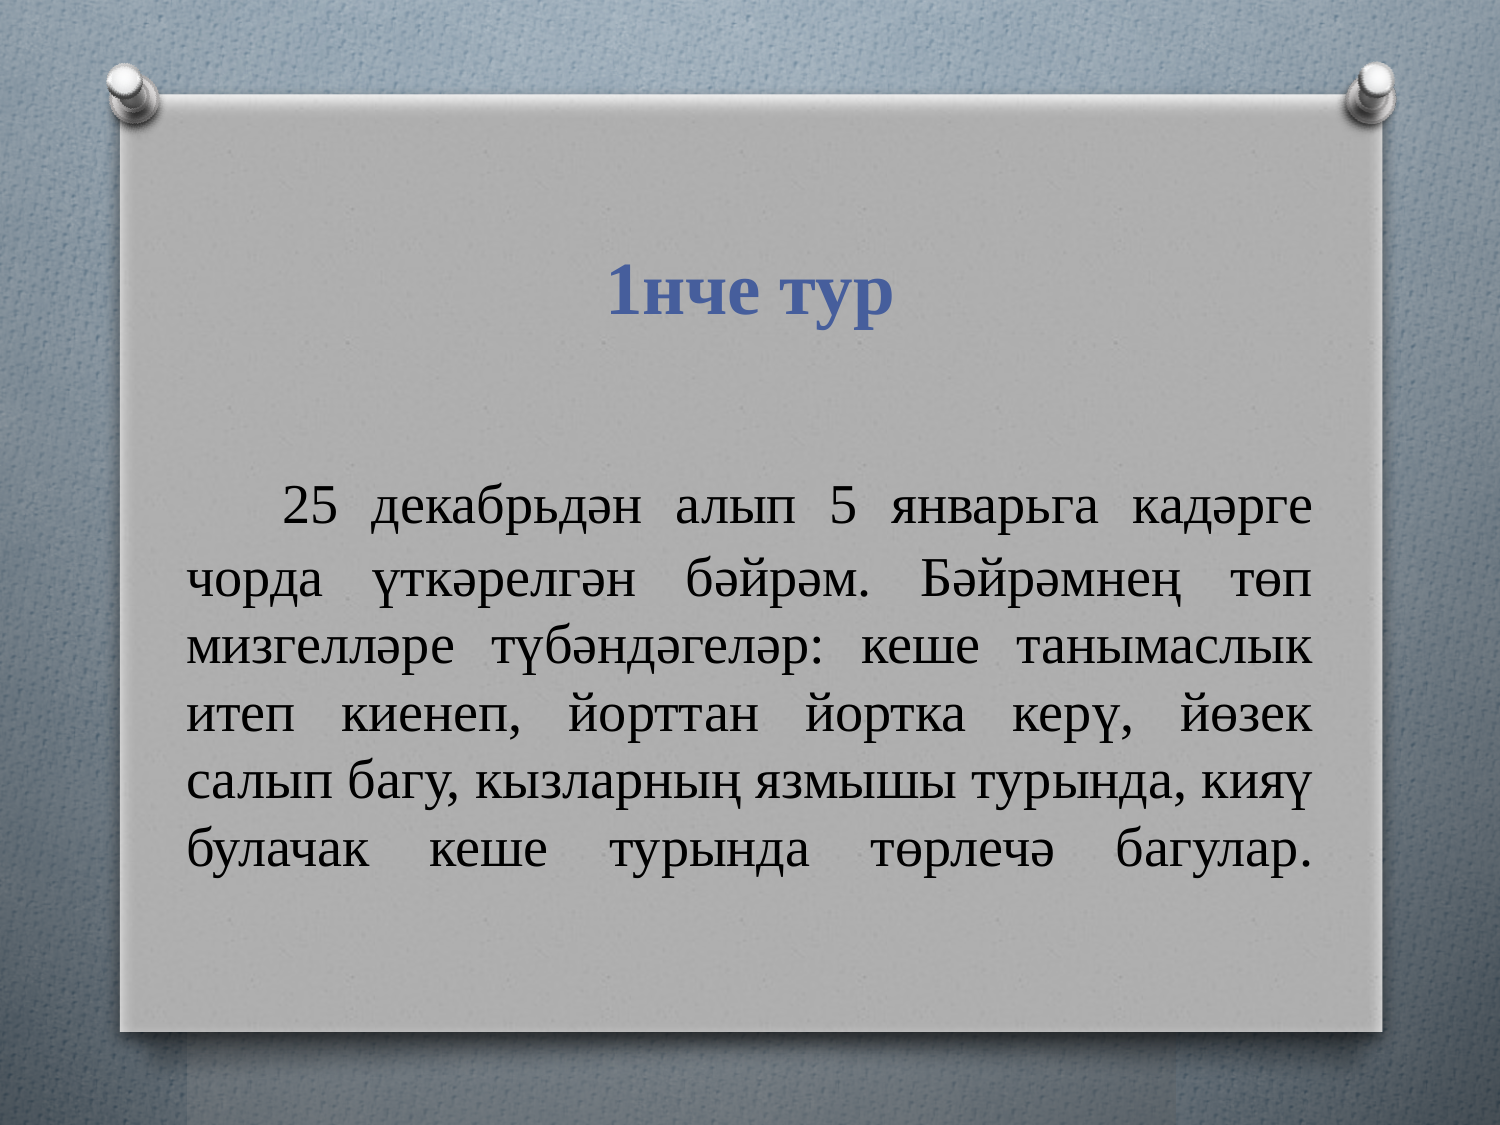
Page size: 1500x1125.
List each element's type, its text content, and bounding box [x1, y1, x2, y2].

title 25 декабрьдән алып 5 январьга кадәрге чорда үткәрелгән бәйрәм. Бәйрәмнең төп мизгелләре түбәндәгеләр: кеше танымаслык итеп киенеп, йорттан йортка керү, йөзек салып багу, кызларның язмышы турында, кияү булачак кеше турында төрлечә багулар. [171, 314, 1329, 953]
list 1нче тур [237, 231, 1263, 362]
picture [1317, 35, 1439, 156]
picture [75, 29, 198, 153]
